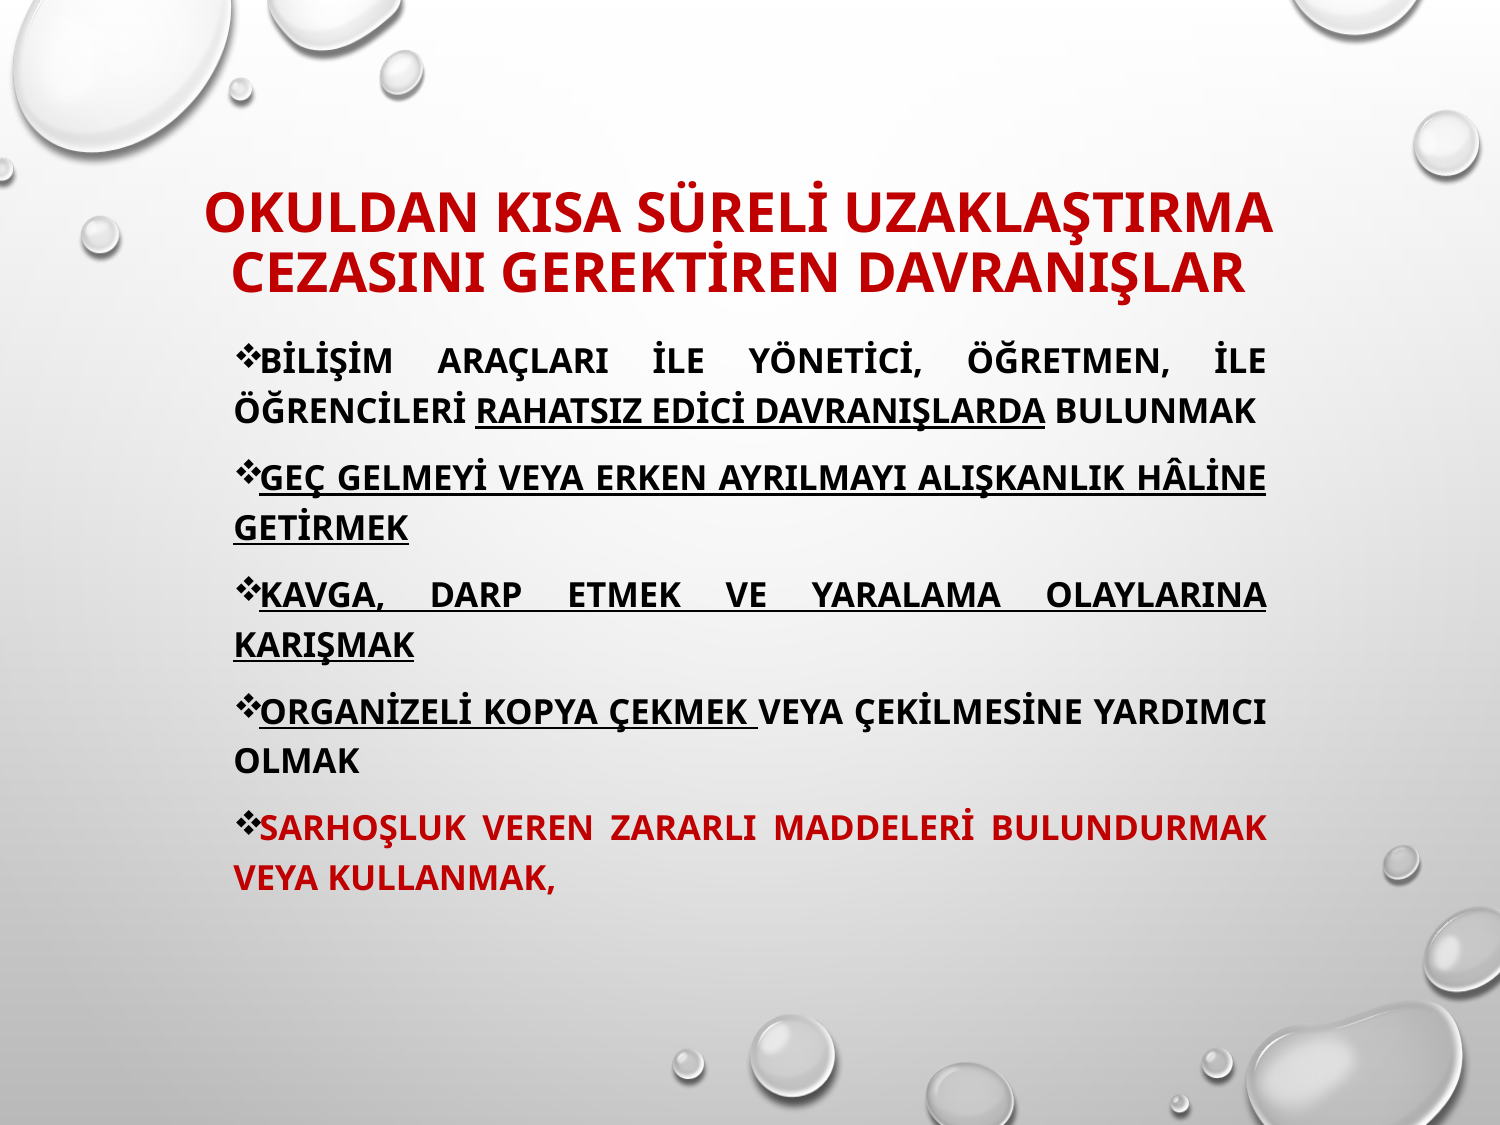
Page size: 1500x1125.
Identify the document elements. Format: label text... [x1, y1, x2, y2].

title Okuldan Kısa Süreli Uzaklaştırma Cezasını Gerektiren Davranışlar [187, 174, 1291, 315]
picture [0, 0, 1500, 1125]
list Bilişim araçları ile yönetici, öğretmen, ile öğrencileri rahatsız edici davranışlarda bulunmak Geç gelmeyi veya erken ayrılmayı alışkanlık hâline getirmek Kavga, darp etmek ve yaralama olaylarına karışmak Organizeli kopya çekmek veya çekilmesine yardımcı olmak Sarhoşluk veren zararlı maddeleri bulundurmak veya kullanmak, [218, 323, 1282, 926]
